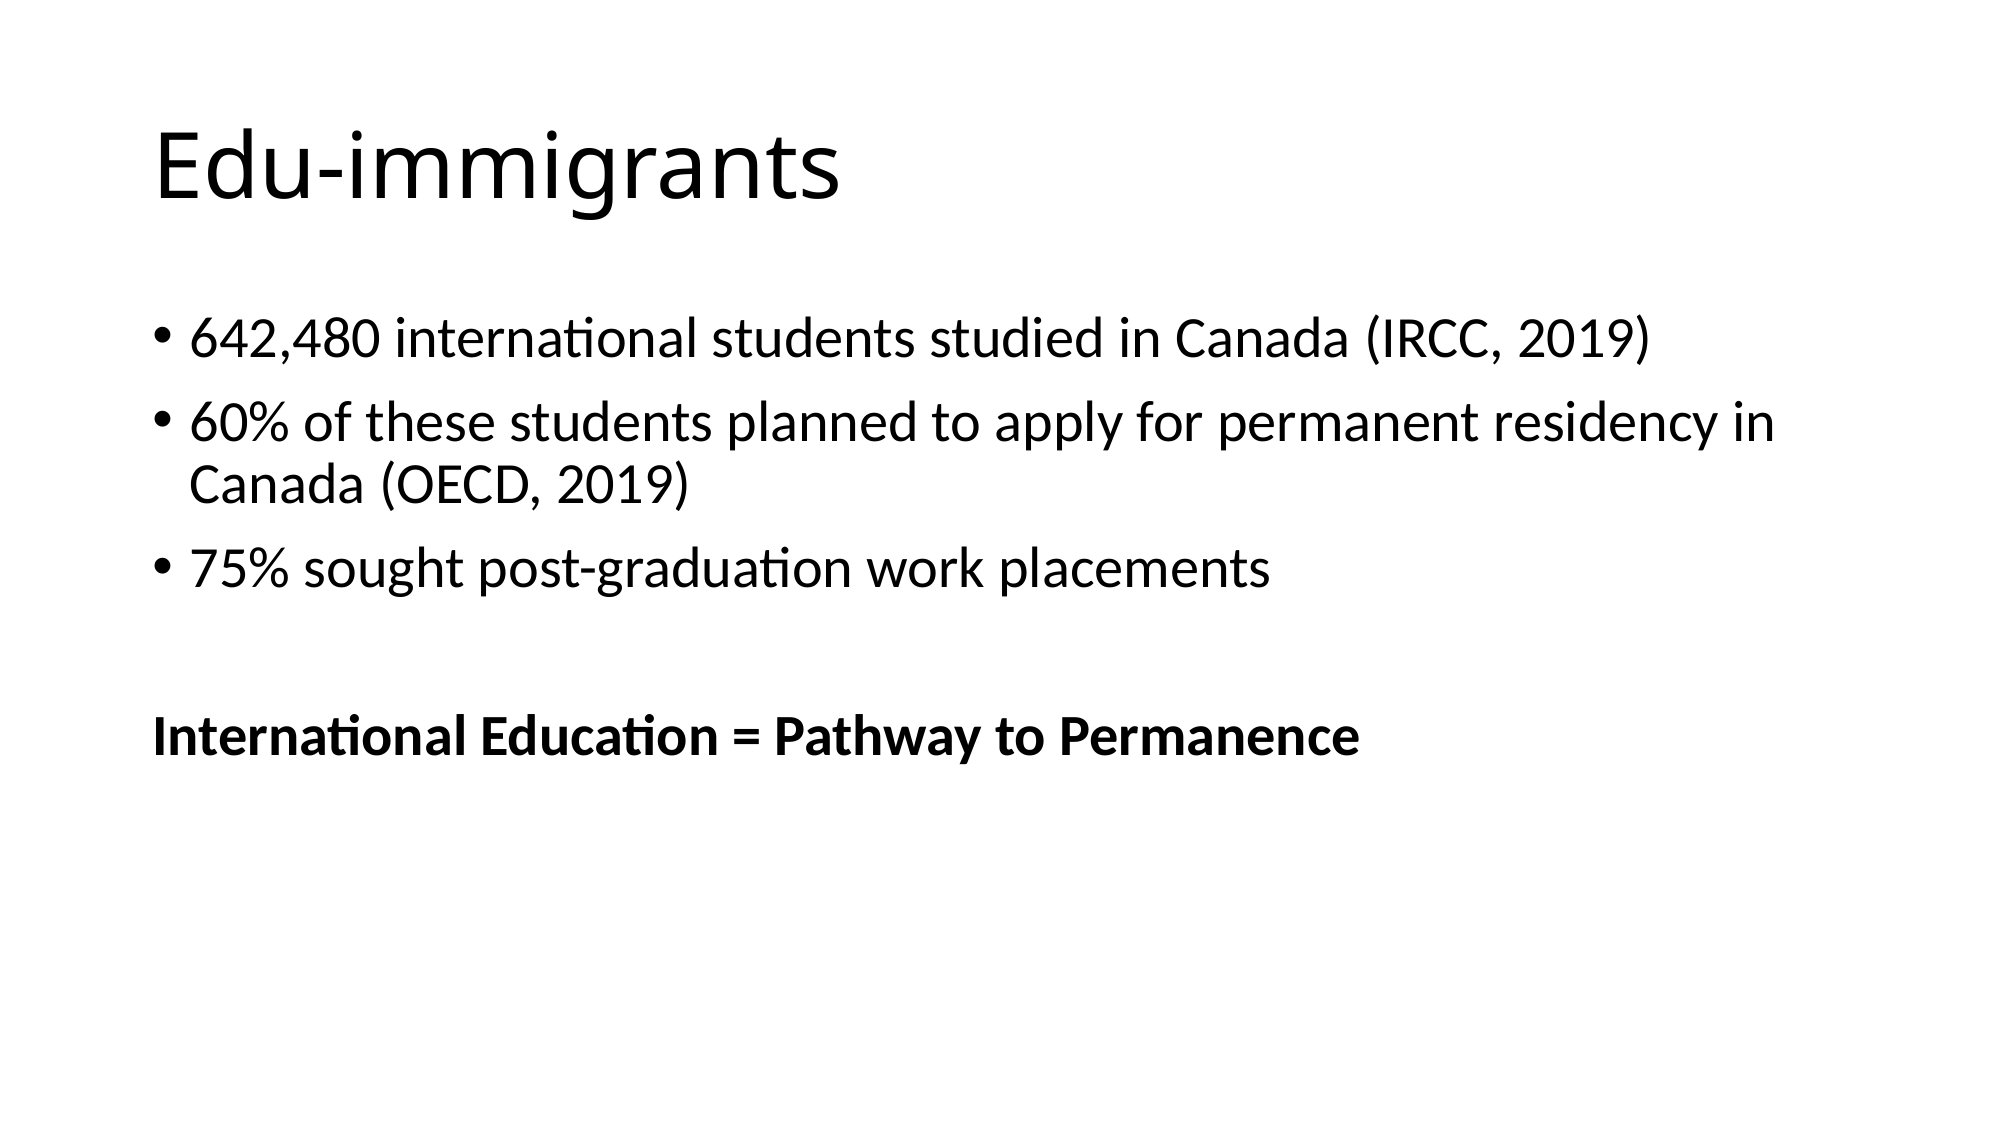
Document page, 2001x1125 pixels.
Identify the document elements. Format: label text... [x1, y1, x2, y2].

title Edu-immigrants [137, 59, 1863, 278]
list 642,480 international students studied in Canada (IRCC, 2019) 60% of these students planned to apply for permanent residency in Canada (OECD, 2019) 75% sought post-graduation work placements International Education = Pathway to Permanence [137, 299, 1863, 1014]
